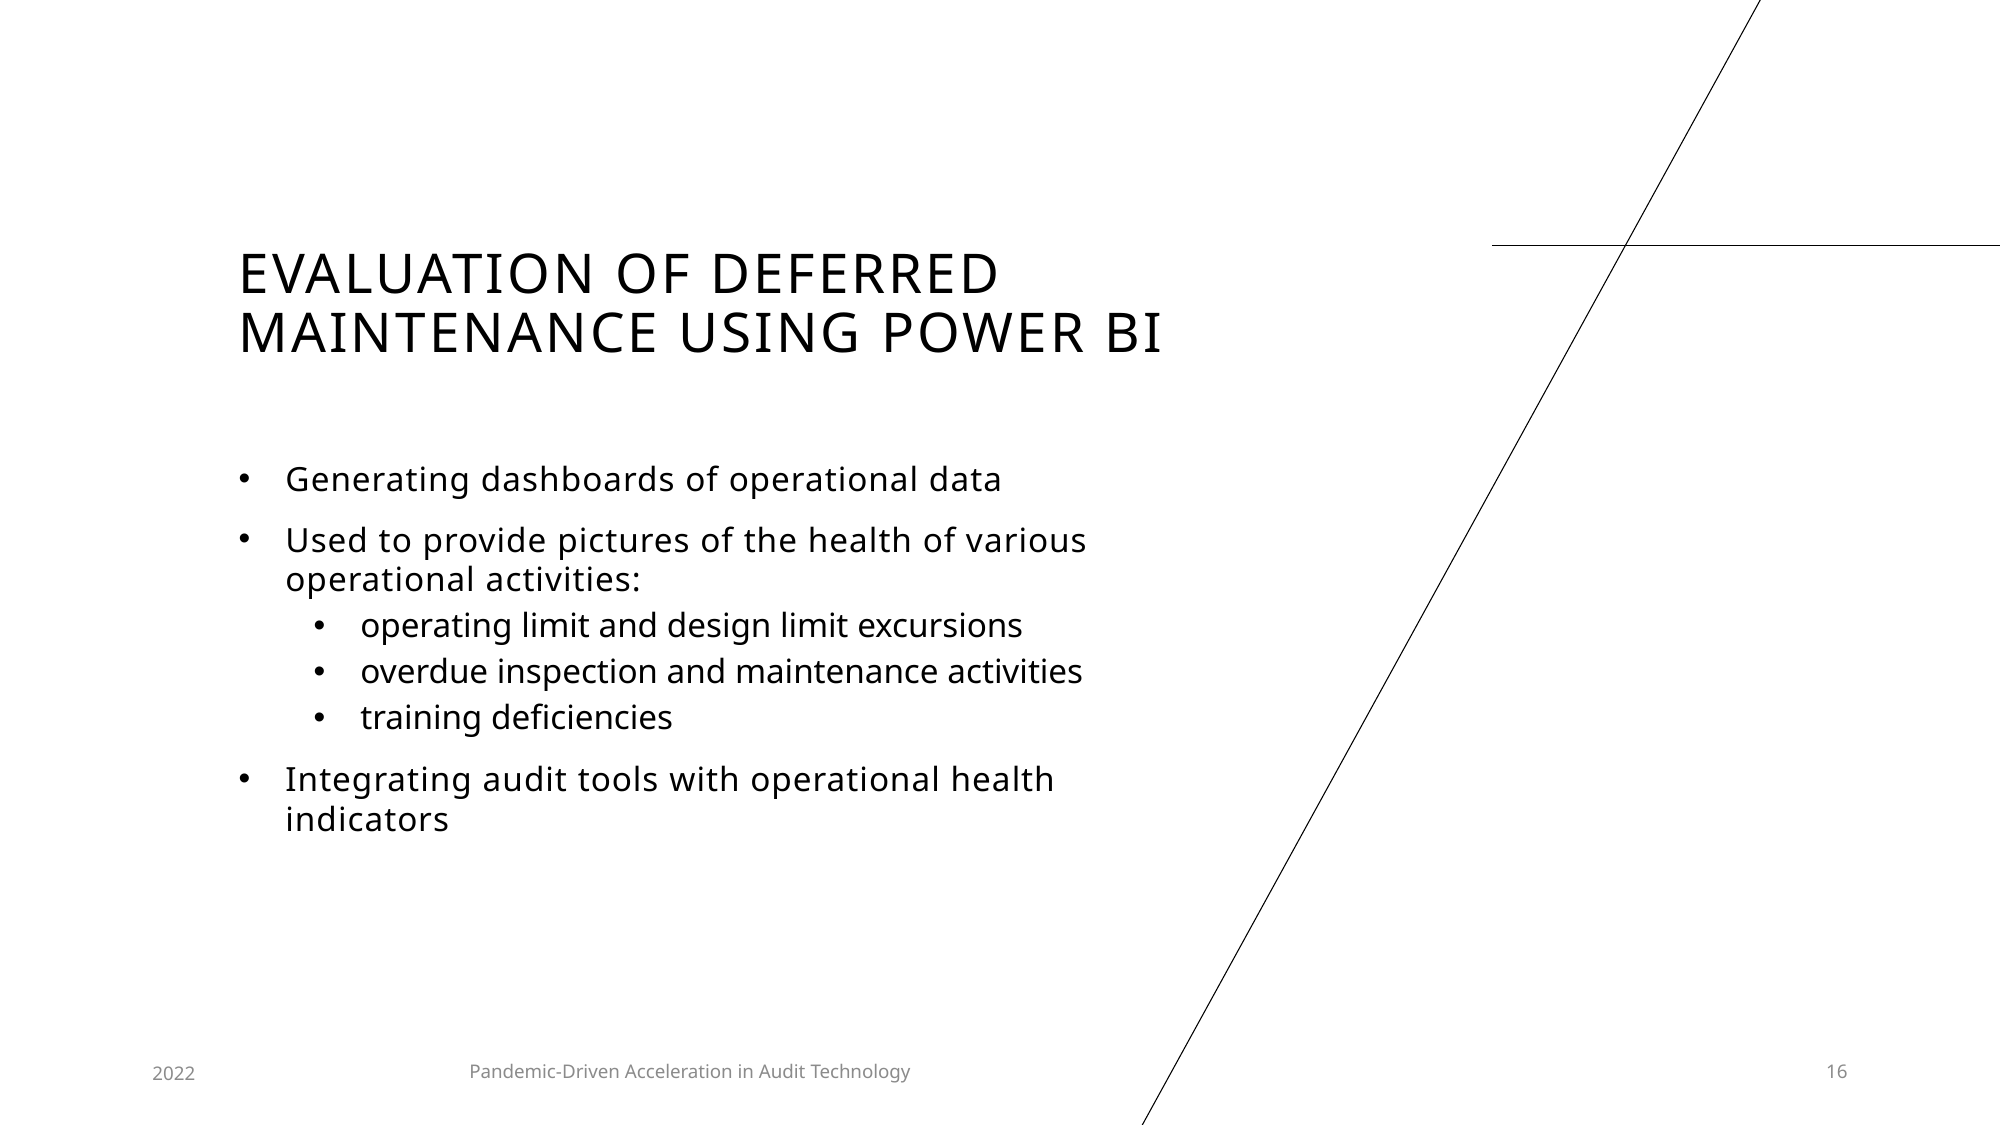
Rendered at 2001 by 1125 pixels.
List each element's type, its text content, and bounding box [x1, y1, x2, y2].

title Evaluation of deferred maintenance using Power BI [223, 181, 1184, 373]
footer Pandemic-Driven Acceleration in Audit Technology [404, 1042, 975, 1103]
list Generating dashboards of operational data Used to provide pictures of the health of various operational activities: operating limit and design limit excursions overdue inspection and maintenance activities training deficiencies Integrating audit tools with operational health indicators [223, 450, 1184, 909]
slide_number 2022 [137, 1042, 338, 1103]
slide_number 16 [1412, 1042, 1863, 1103]
